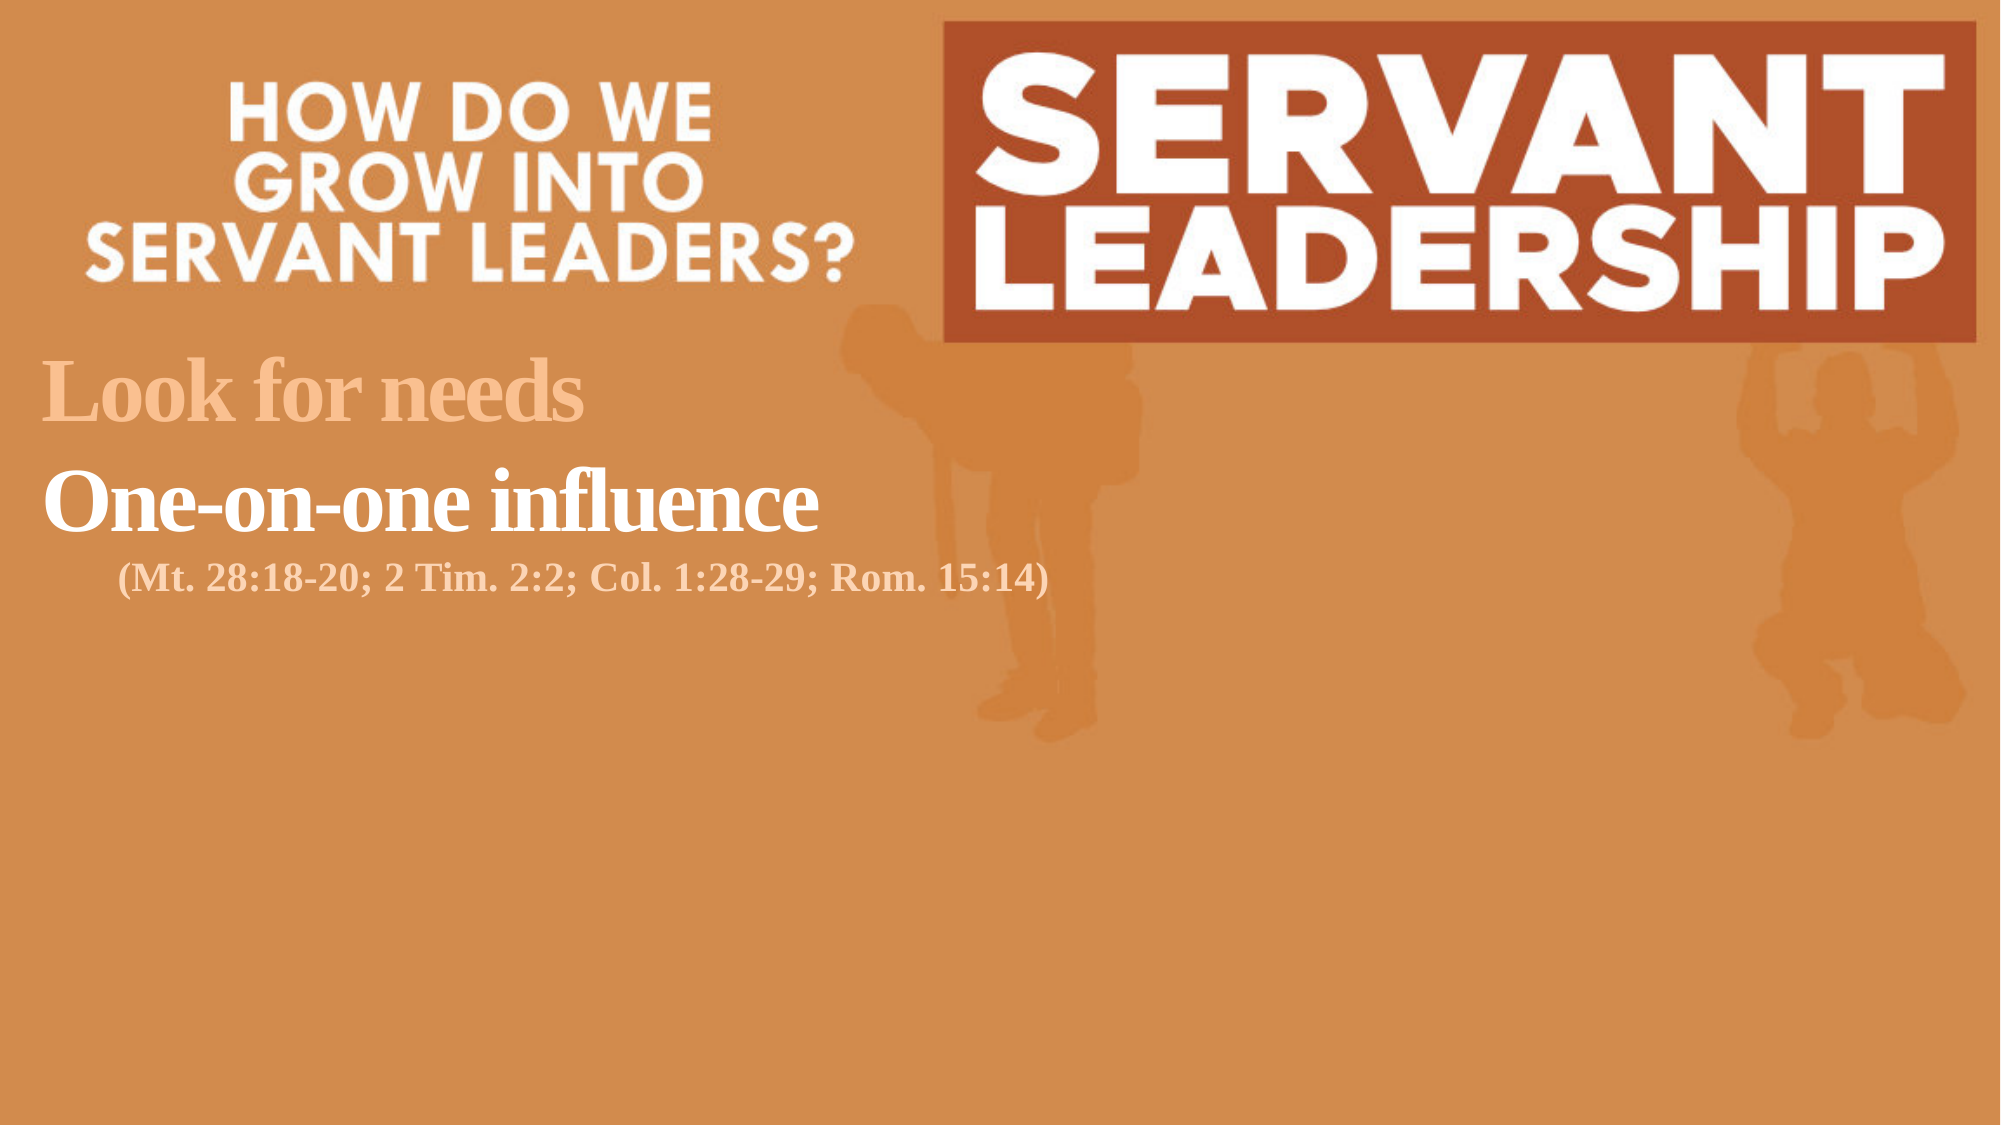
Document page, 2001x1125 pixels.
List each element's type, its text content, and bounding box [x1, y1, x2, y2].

text_box Look for needs One-on-one influence (Mt. 28:18-20; 2 Tim. 2:2; Col. 1:28-29; Rom. 15:14) [27, 322, 1938, 608]
picture [0, 0, 2001, 1125]
